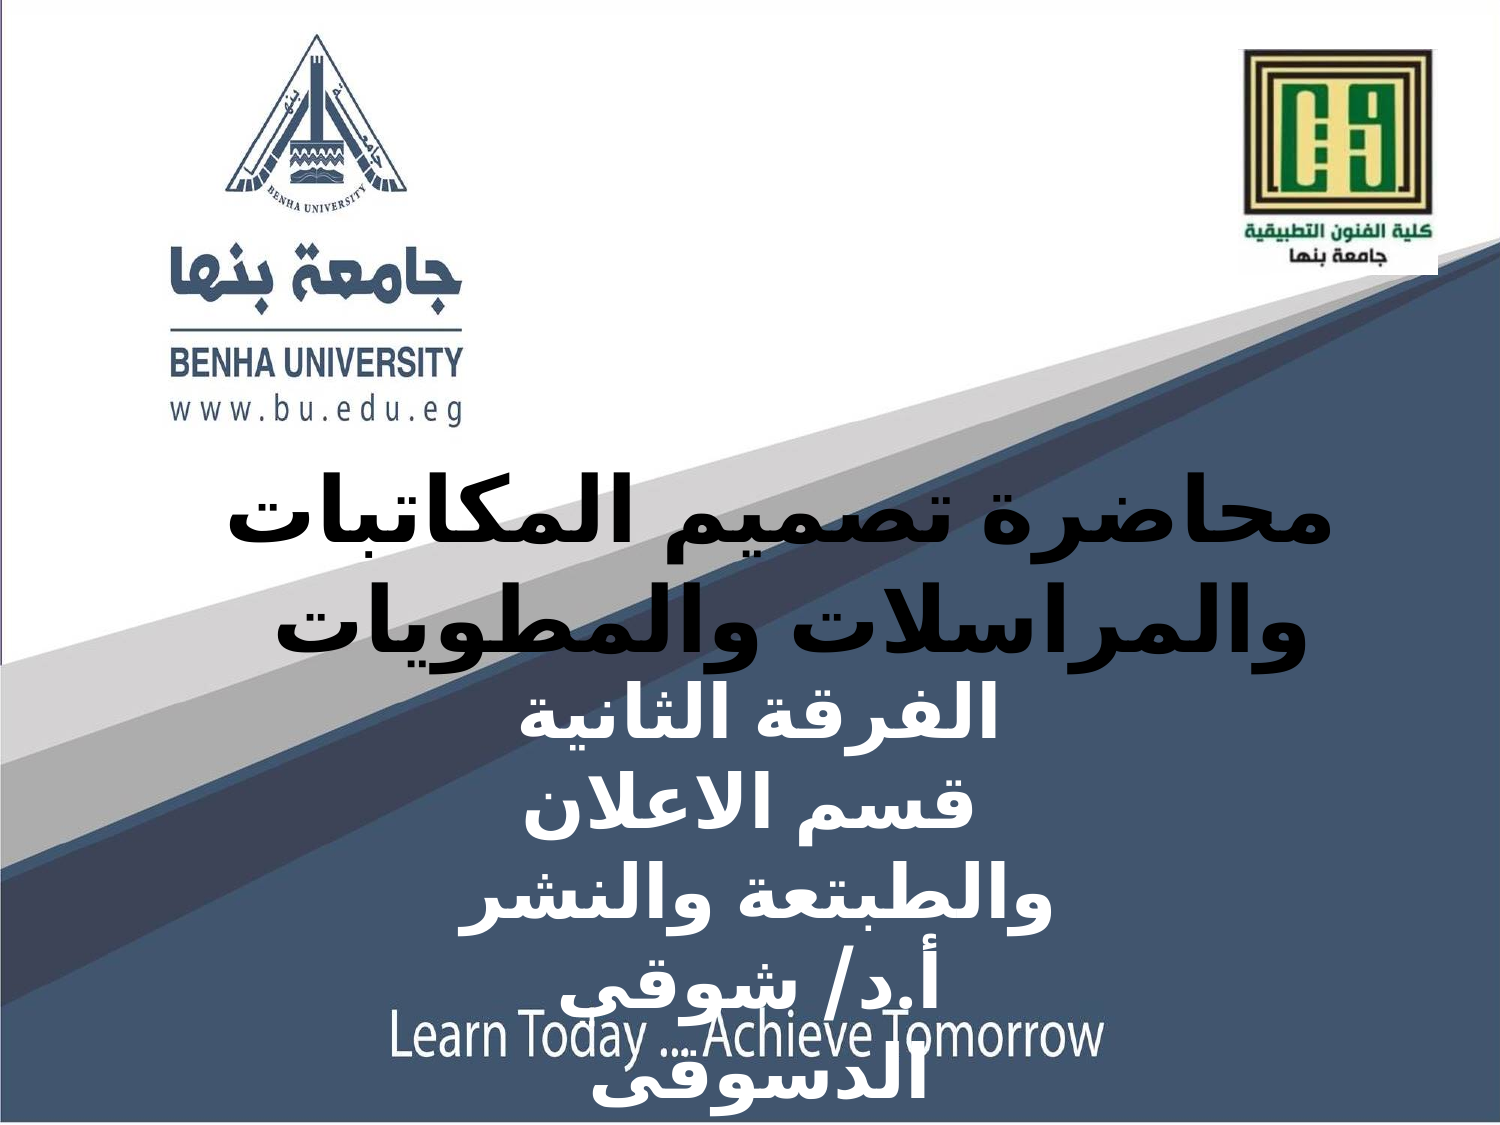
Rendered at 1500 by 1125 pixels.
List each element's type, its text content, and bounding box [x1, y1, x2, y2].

picture [0, 0, 1500, 1125]
text_box محاضرة تصميم المكاتبات والمراسلات والمطويات [149, 443, 1413, 679]
text_box الفرقة الثانية قسم الاعلان والطبتعة والنشر أ.د/ شوقي الدسوقى [374, 656, 1125, 1121]
